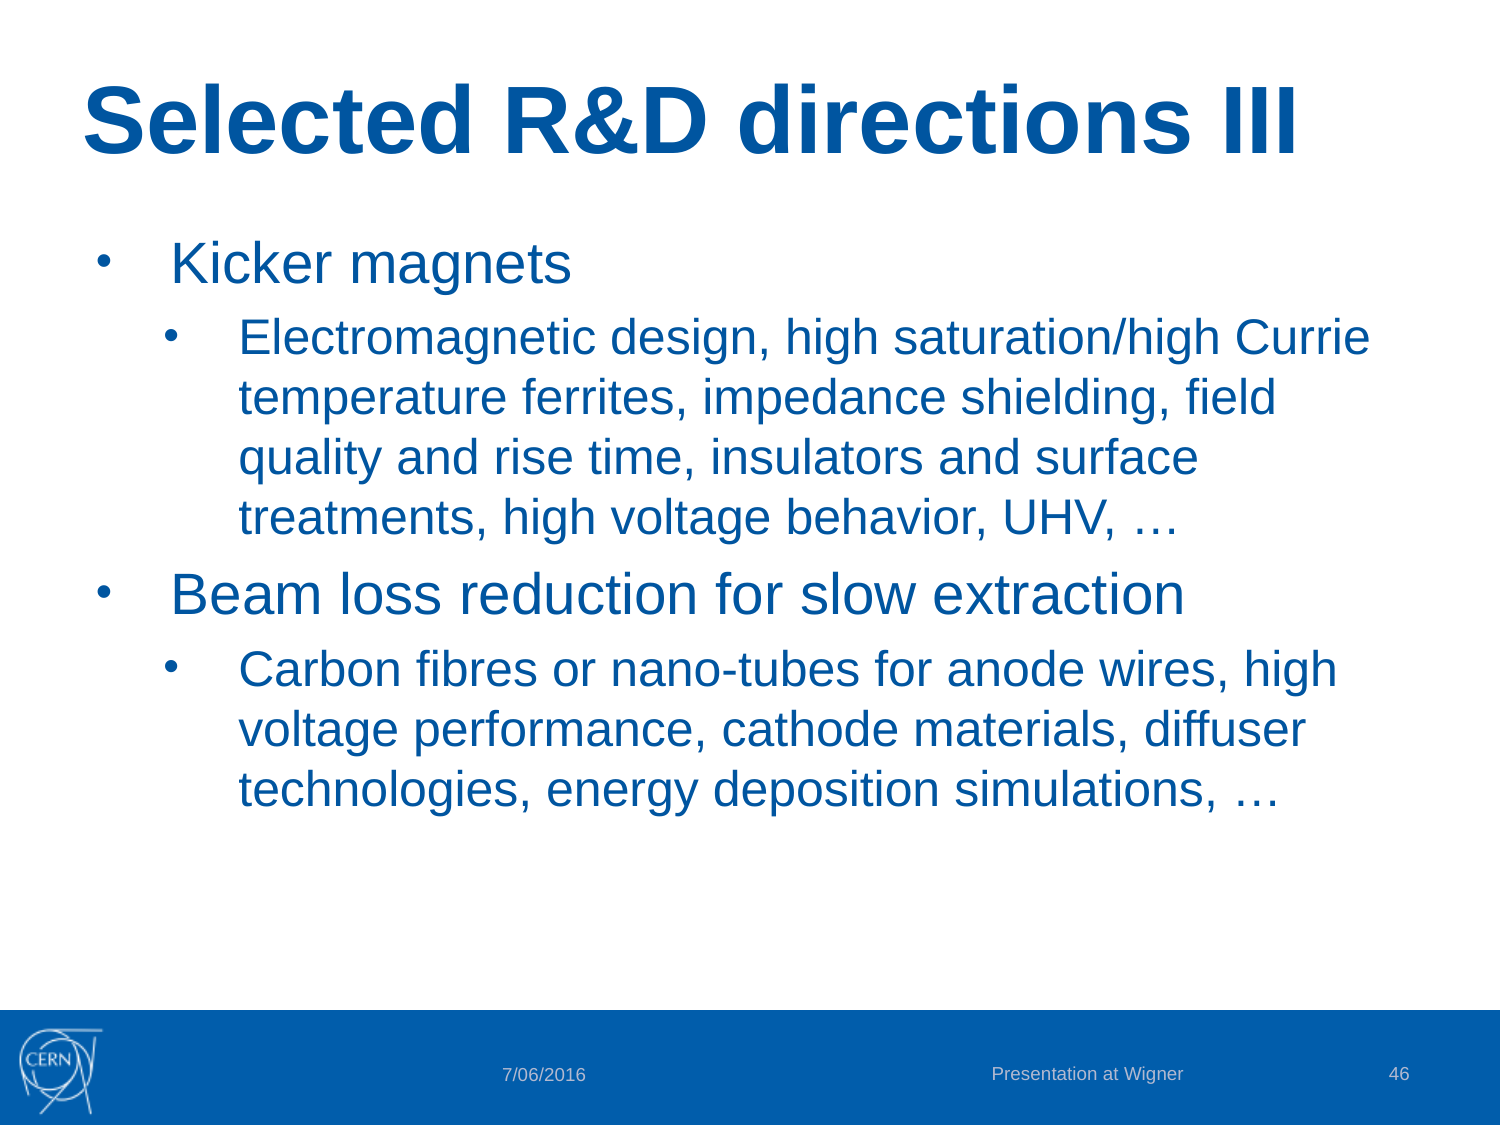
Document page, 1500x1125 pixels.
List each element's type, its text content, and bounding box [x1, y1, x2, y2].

title Selected R&D directions III [75, 38, 1425, 193]
list Kicker magnets Electromagnetic design, high saturation/high Currie temperature ferrites, impedance shielding, field quality and rise time, insulators and surface treatments, high voltage behavior, UHV, … Beam loss reduction for slow extraction Carbon fibres or nano-tubes for anode wires, high voltage performance, cathode materials, diffuser technologies, energy deposition simulations, … [75, 217, 1425, 984]
footer Presentation at Wigner [850, 1042, 1326, 1103]
slide_number 46 [1342, 1042, 1425, 1103]
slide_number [487, 1043, 838, 1104]
